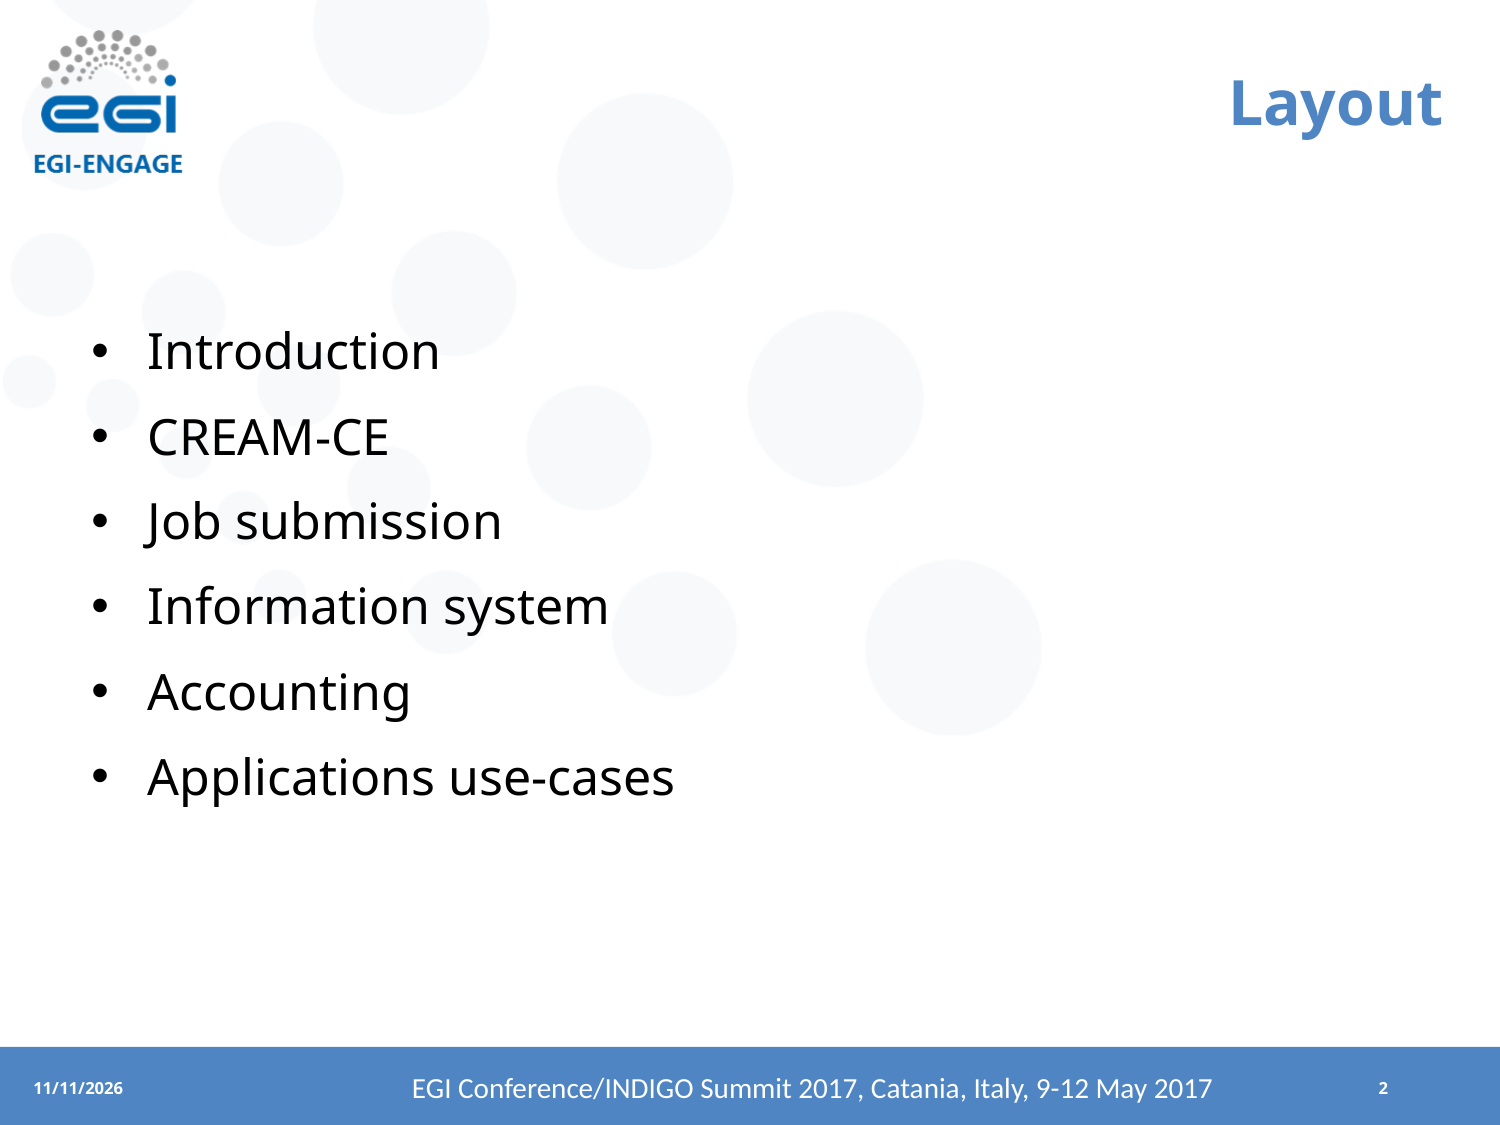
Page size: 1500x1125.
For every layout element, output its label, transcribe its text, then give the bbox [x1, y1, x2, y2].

picture [3, 0, 1076, 772]
list Introduction CREAM-CE Job submission Information system Accounting Applications use-cases [76, 312, 1459, 1025]
title Layout [253, 30, 1459, 171]
